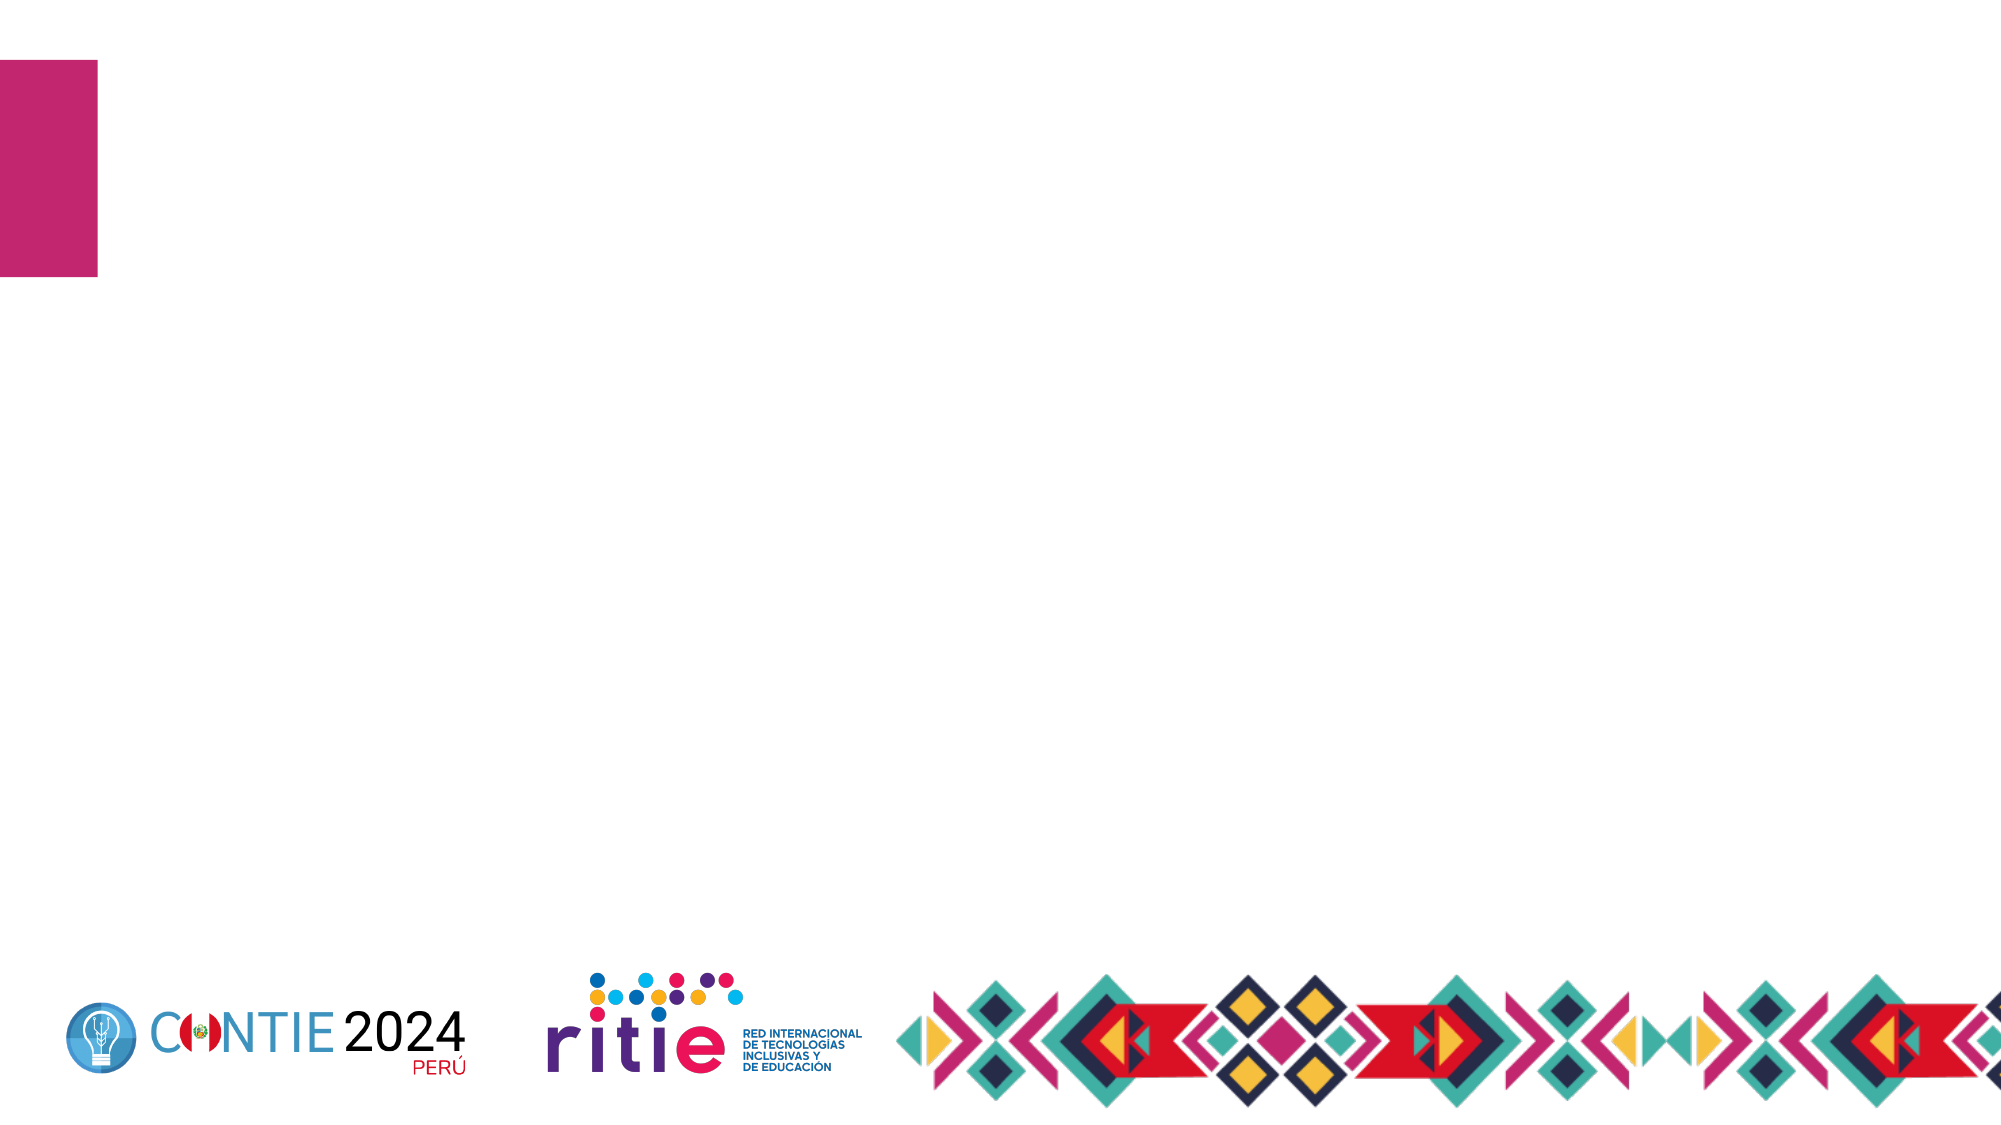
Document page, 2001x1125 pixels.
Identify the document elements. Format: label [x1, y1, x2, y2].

text_box [54, 959, 2000, 1109]
text_box [0, 58, 99, 279]
